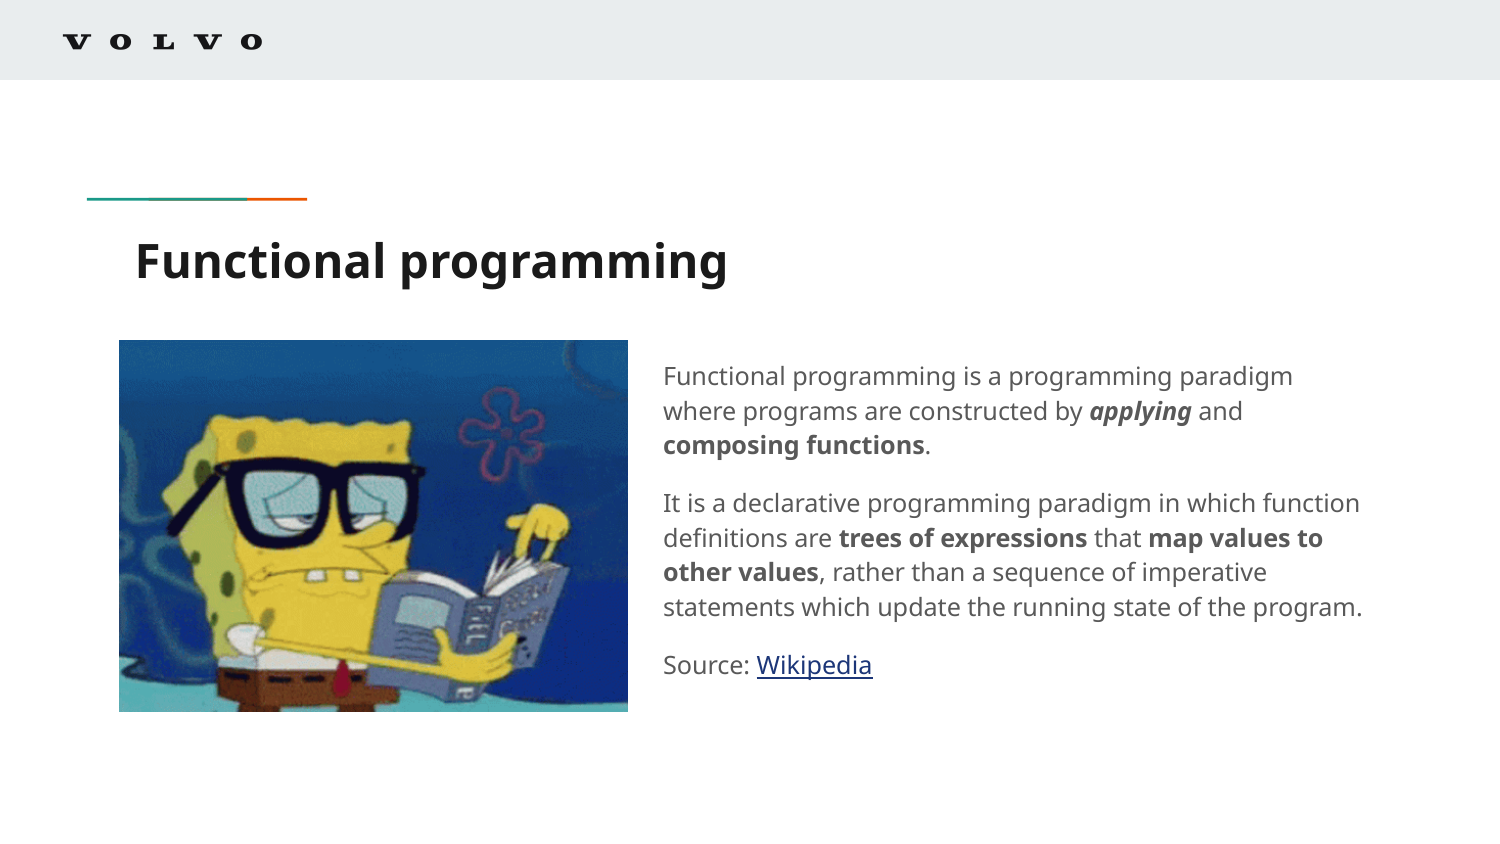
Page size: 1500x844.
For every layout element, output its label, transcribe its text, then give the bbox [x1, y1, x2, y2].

picture [58, 30, 266, 55]
picture [119, 340, 628, 713]
list Functional programming is a programming paradigm where programs are constructed by applying and composing functions. It is a declarative programming paradigm in which function definitions are trees of expressions that map values to other values, rather than a sequence of imperative statements which update the running state of the program. Source: Wikipedia [648, 341, 1381, 712]
title Functional programming [119, 216, 1381, 305]
